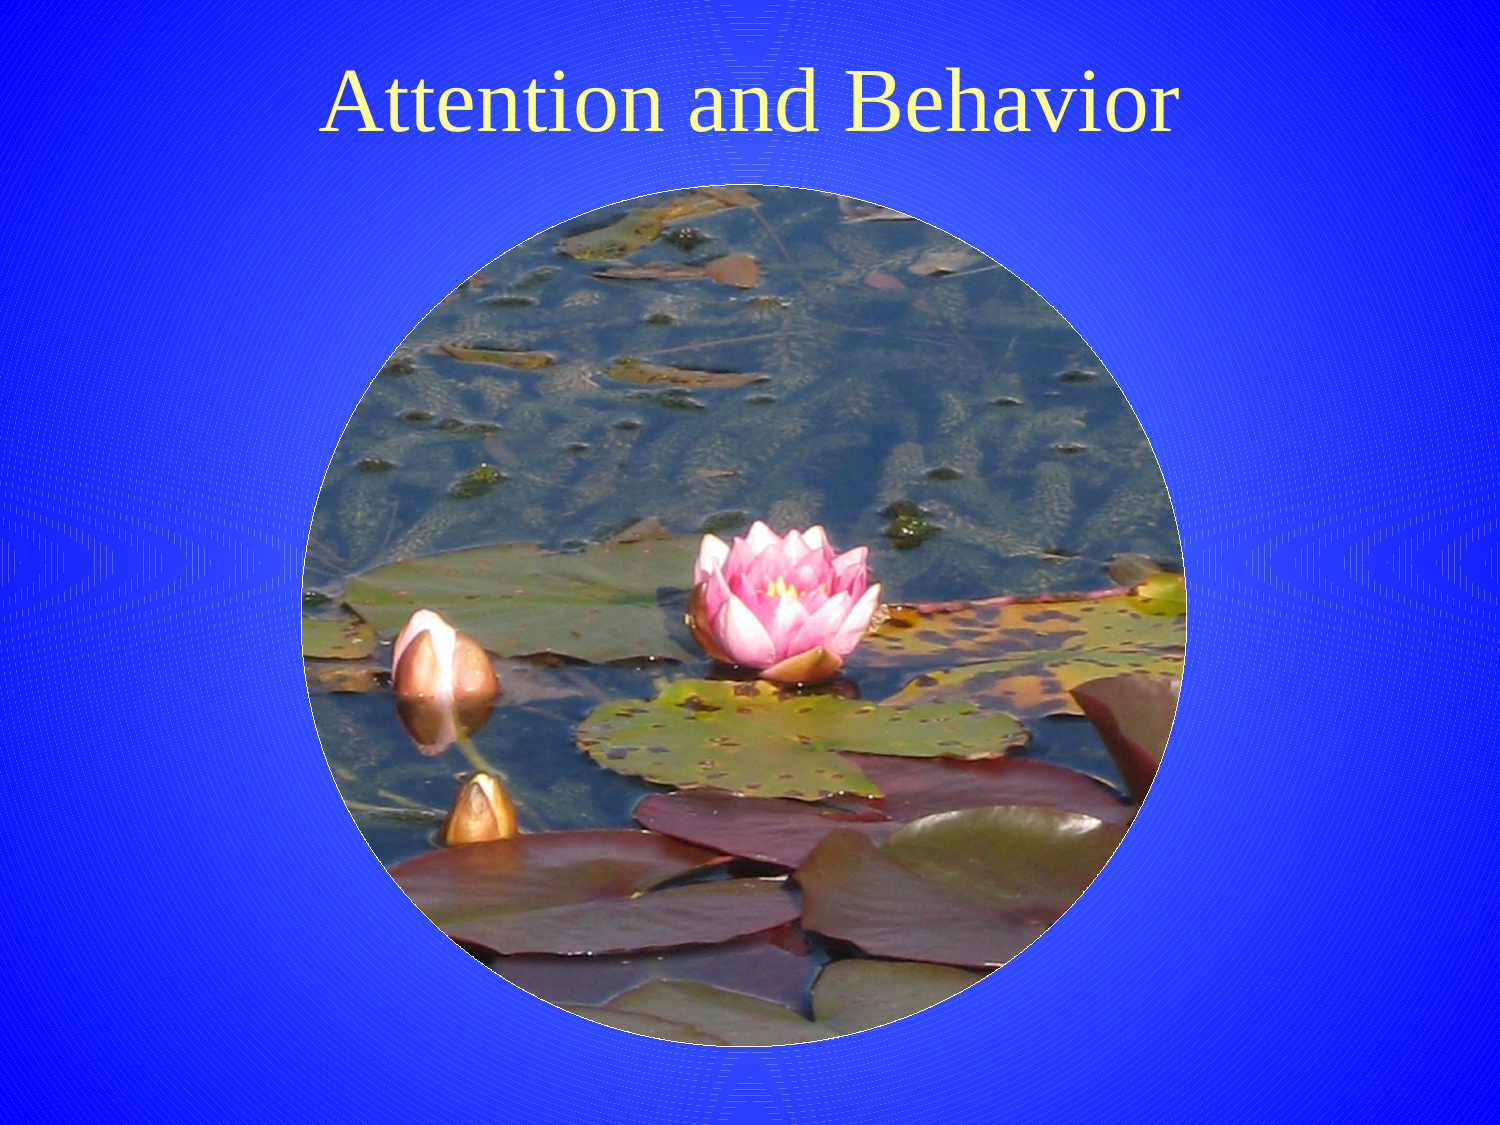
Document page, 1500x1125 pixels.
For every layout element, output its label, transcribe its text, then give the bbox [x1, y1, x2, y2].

text_box [301, 184, 1187, 1047]
title Attention and Behavior [111, 0, 1388, 190]
